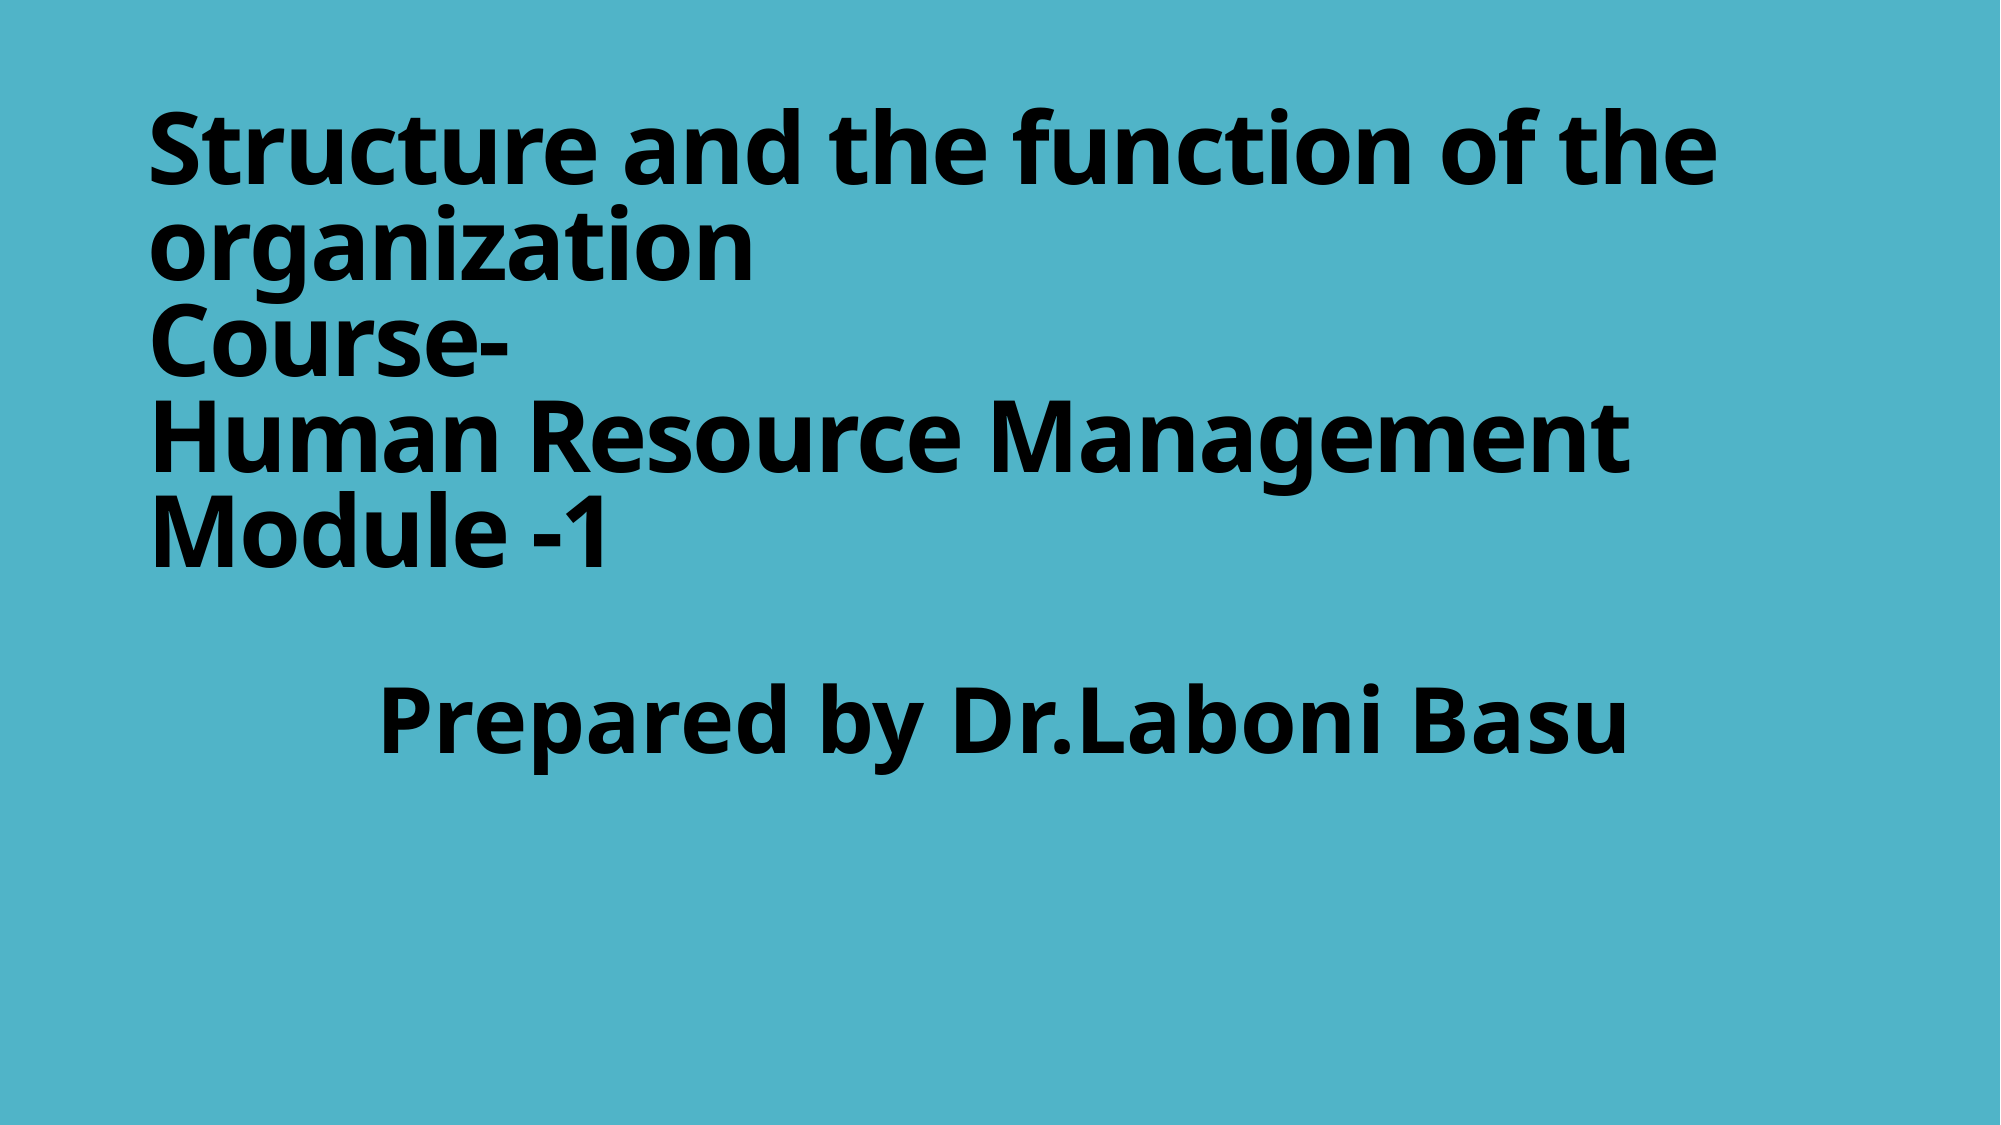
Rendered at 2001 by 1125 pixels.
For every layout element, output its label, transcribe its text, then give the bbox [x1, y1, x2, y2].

subtitle Prepared by Dr.Laboni Basu [194, 671, 1800, 882]
title Structure and the function of the organization Course- Human Resource Management Module -1 [132, 92, 1868, 595]
